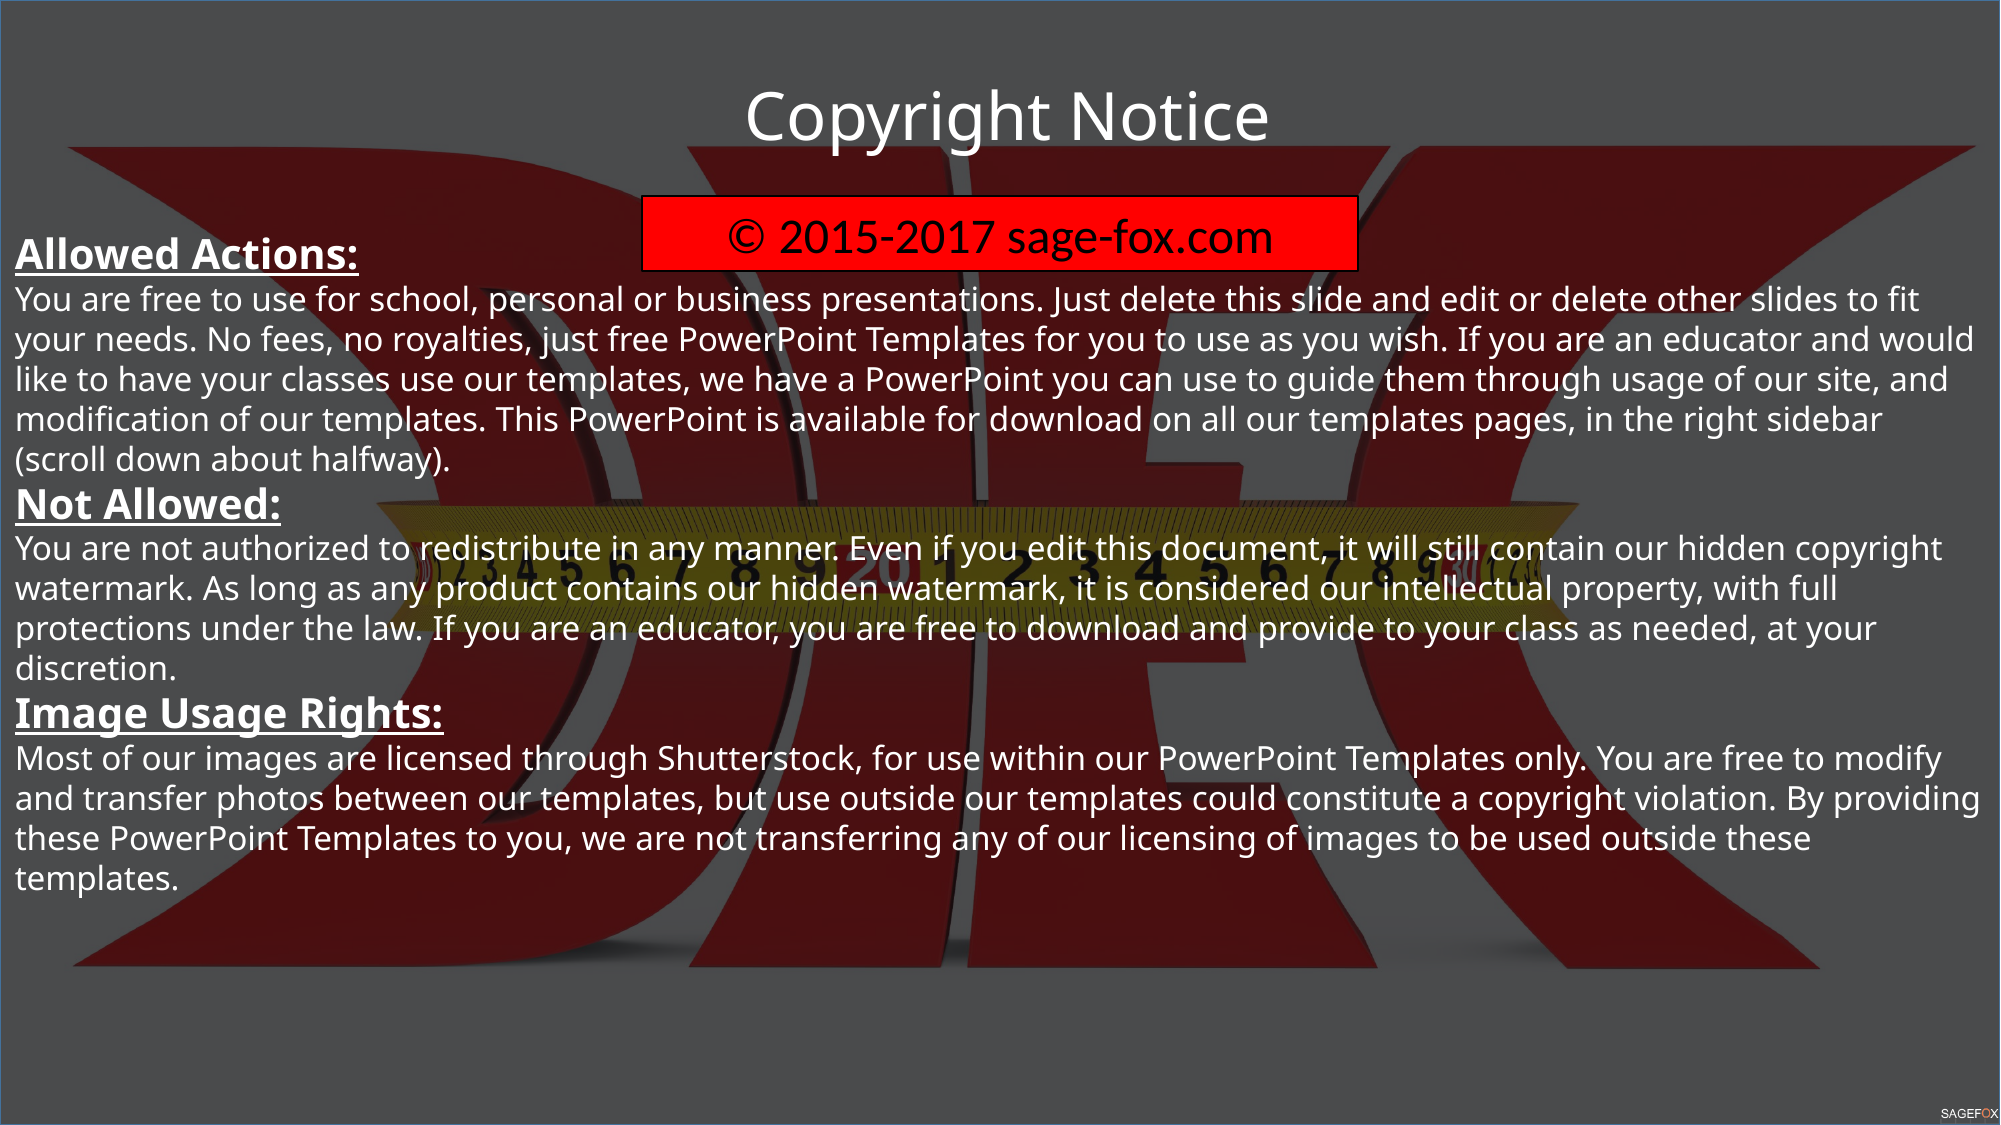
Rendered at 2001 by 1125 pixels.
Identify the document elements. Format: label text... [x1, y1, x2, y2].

text_box Allowed Actions: You are free to use for school, personal or business presentations. Just delete this slide and edit or delete other slides to fit your needs. No fees, no royalties, just free PowerPoint Templates for you to use as you wish. If you are an educator and would like to have your classes use our templates, we have a PowerPoint you can use to guide them through usage of our site, and modification of our templates. This PowerPoint is available for download on all our templates pages, in the right sidebar (scroll down about halfway). Not Allowed: You are not authorized to redistribute in any manner. Even if you edit this document, it will still contain our hidden copyright watermark. As long as any product contains our hidden watermark, it is considered our intellectual property, with full protections under the law. If you are an educator, you are free to download and provide to your class as needed, at your discretion. Image Usage Rights: Most of our images are licensed through Shutterstock, for use within our PowerPoint Templates only. You are free to modify and transfer photos between our templates, but use outside our templates could constitute a copyright violation. By providing these PowerPoint Templates to you, we are not transferring any of our licensing of images to be used outside these templates. [0, 0, 2000, 1125]
text_box © 2015-2017 sage-fox.com [641, 196, 1358, 272]
title Copyright Notice [493, 60, 1524, 178]
